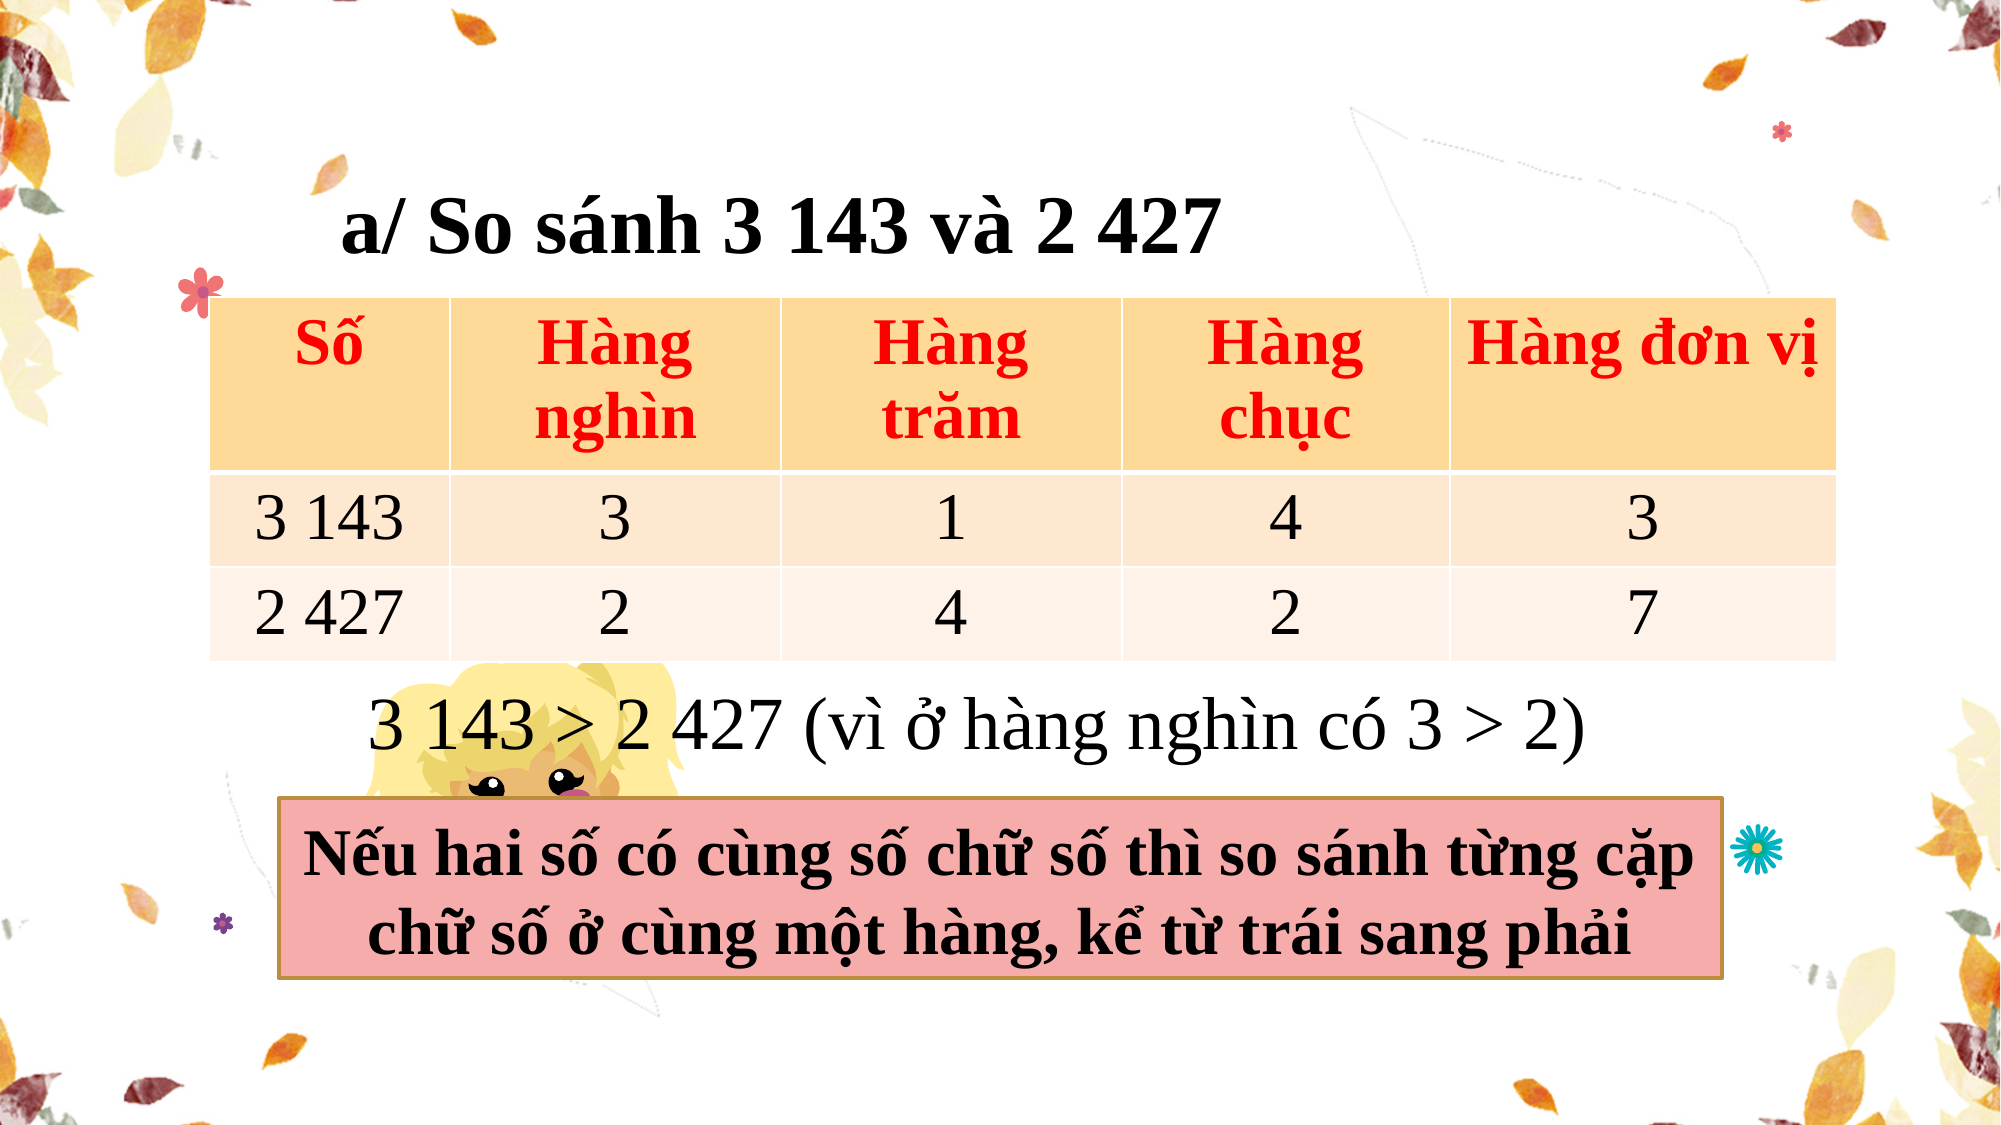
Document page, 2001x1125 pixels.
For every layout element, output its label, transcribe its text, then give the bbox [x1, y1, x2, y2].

table_header Hàng trăm [782, 298, 1121, 470]
table_cell 2 [1123, 568, 1449, 661]
text_box 3 143 > 2 427 (vì ở hàng nghìn có 3 > 2) [352, 666, 1602, 772]
text_box Nếu hai số có cùng số chữ số thì so sánh từng cặp chữ số ở cùng một hàng, kể từ trái sang phải [277, 796, 1724, 980]
table_cell 7 [1451, 568, 1836, 661]
table_cell 1 [782, 475, 1121, 566]
table_cell 2 [451, 568, 780, 661]
table_cell 2 427 [210, 568, 449, 661]
table_cell 3 [451, 475, 780, 566]
table_header Hàng nghìn [451, 298, 780, 470]
table_cell 3 143 [210, 475, 449, 566]
table_header Hàng chục [1123, 298, 1449, 470]
text_box a/ So sánh 3 143 và 2 427 [326, 162, 1239, 278]
table_header Số [210, 298, 449, 470]
table_header Hàng đơn vị [1451, 298, 1836, 470]
table_cell 3 [1451, 475, 1836, 566]
picture [0, 0, 2001, 1125]
table_cell 4 [1123, 475, 1449, 566]
table_cell 4 [782, 568, 1121, 661]
